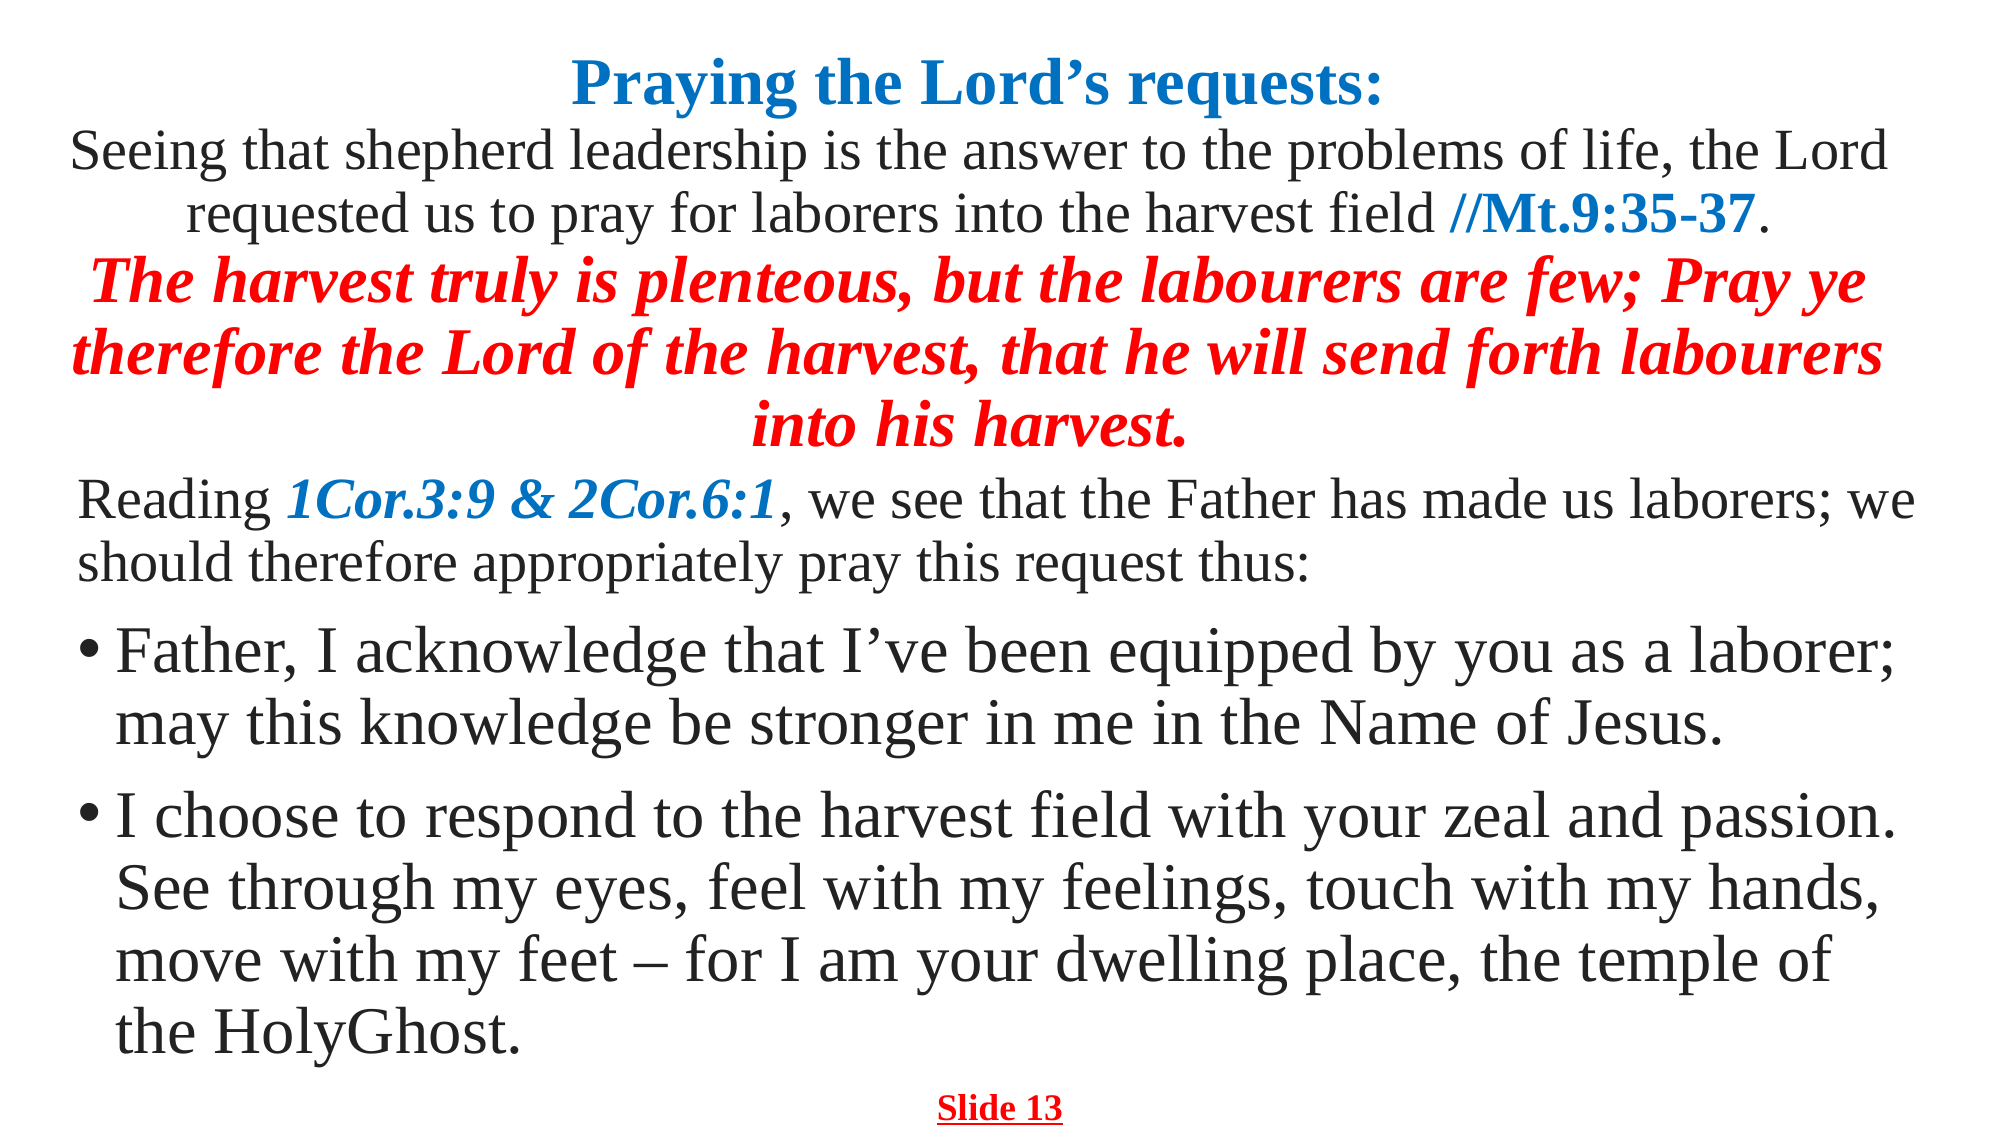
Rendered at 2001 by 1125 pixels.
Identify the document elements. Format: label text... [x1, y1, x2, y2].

title Praying the Lord’s requests: Seeing that shepherd leadership is the answer to the problems of life, the Lord requested us to pray for laborers into the harvest field //Mt.9:35-37. The harvest truly is plenteous, but the labourers are few; Pray ye therefore the Lord of the harvest, that he will send forth labourers into his harvest. [21, 5, 1938, 503]
list Reading 1Cor.3:9 & 2Cor.6:1, we see that the Father has made us laborers; we should therefore appropriately pray this request thus: Father, I acknowledge that I’ve been equipped by you as a laborer; may this knowledge be stronger in me in the Name of Jesus. I choose to respond to the harvest field with your zeal and passion. See through my eyes, feel with my feelings, touch with my hands, move with my feet – for I am your dwelling place, the temple of the HolyGhost. Slide 13 [62, 503, 1938, 1125]
